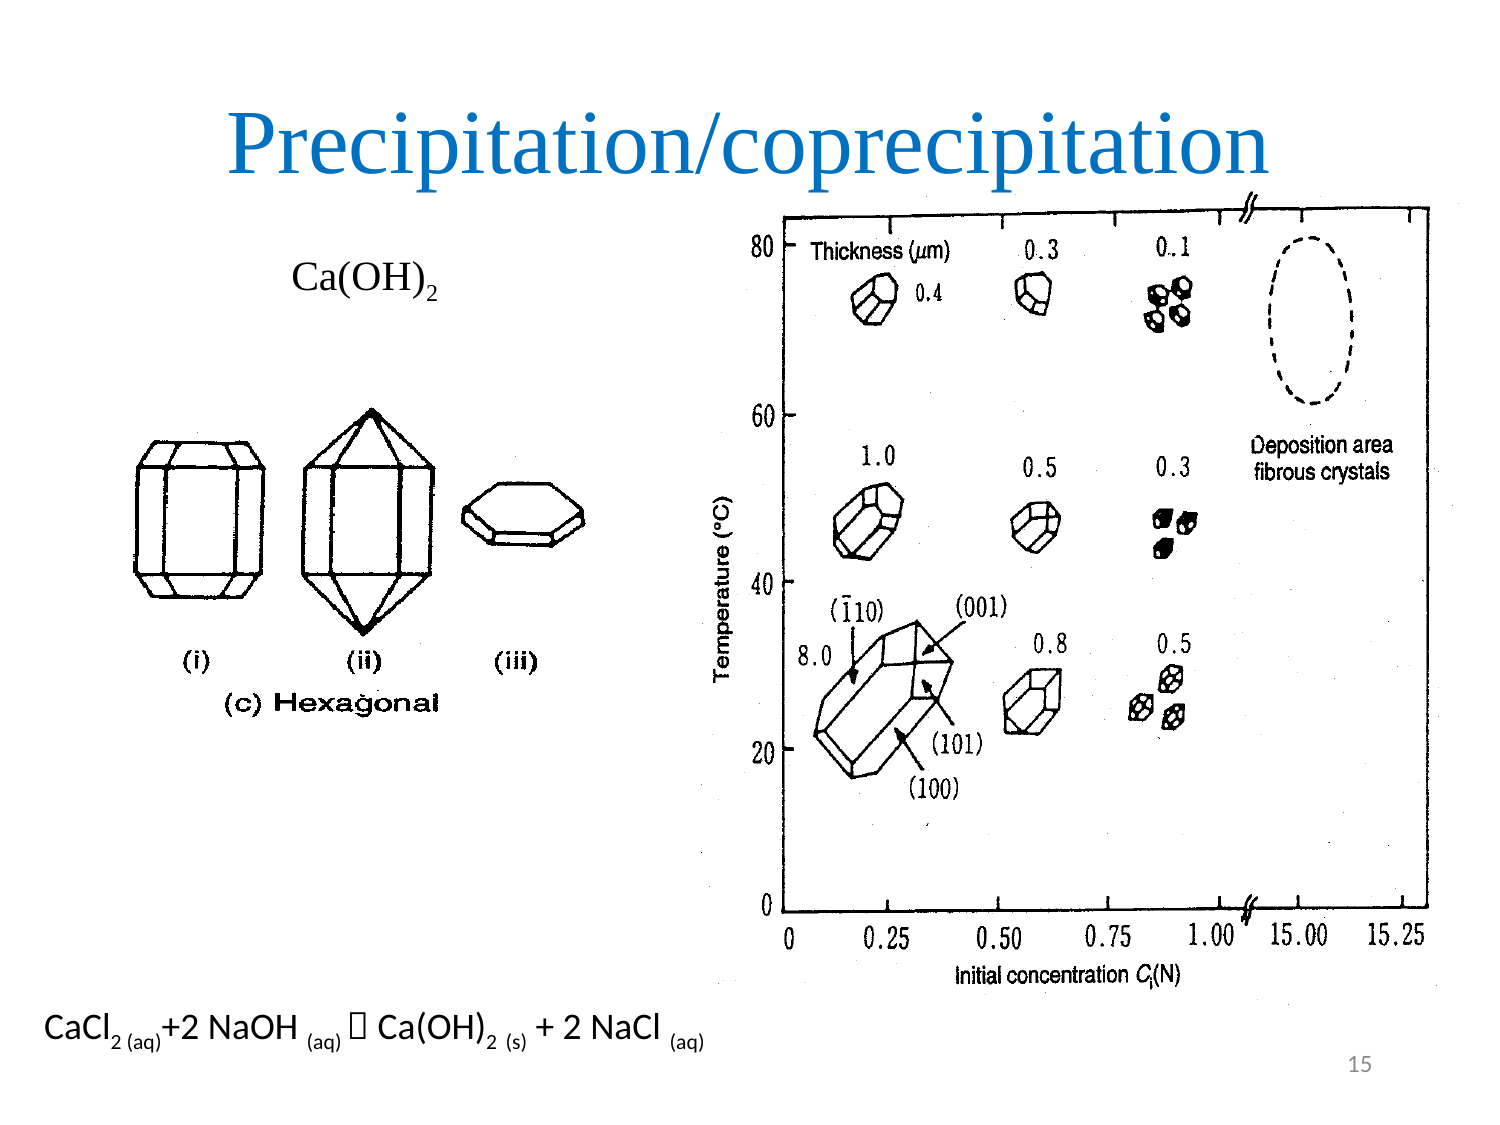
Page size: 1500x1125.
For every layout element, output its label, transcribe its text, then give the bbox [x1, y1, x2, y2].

picture [699, 187, 1463, 1011]
title Precipitation/coprecipitation [112, 42, 1388, 231]
text_box CaCl2 (aq)+2 NaOH (aq)  Ca(OH)2 (s) + 2 NaCl (aq) [29, 994, 917, 1061]
picture [111, 396, 612, 721]
slide_number 15 [1074, 1025, 1388, 1100]
list Ca(OH)2 [39, 208, 690, 409]
